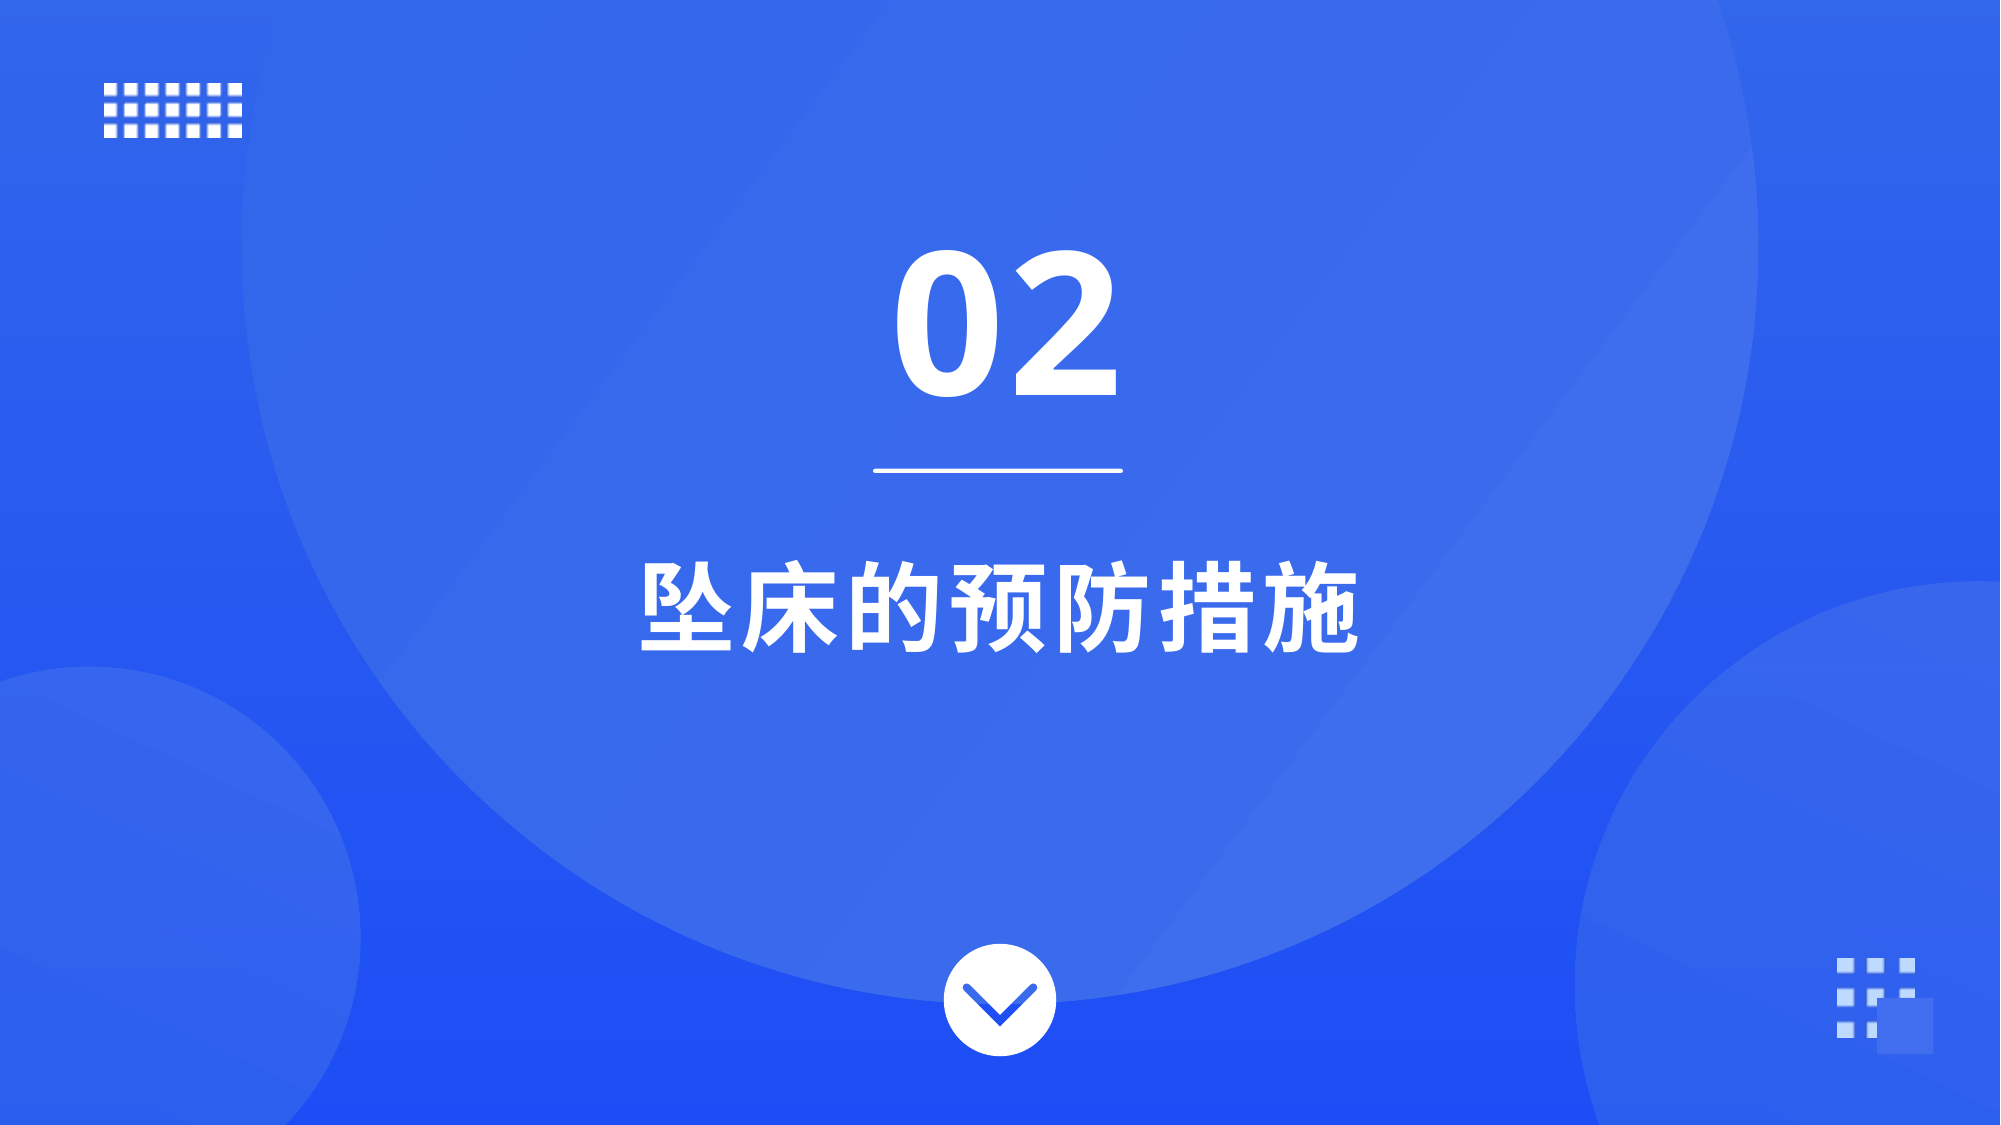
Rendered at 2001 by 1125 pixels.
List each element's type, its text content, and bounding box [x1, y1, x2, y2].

list 02 [825, 137, 1123, 472]
title 坠床的预防措施 [522, 541, 1475, 667]
picture [104, 83, 242, 138]
picture [1837, 958, 1915, 1038]
